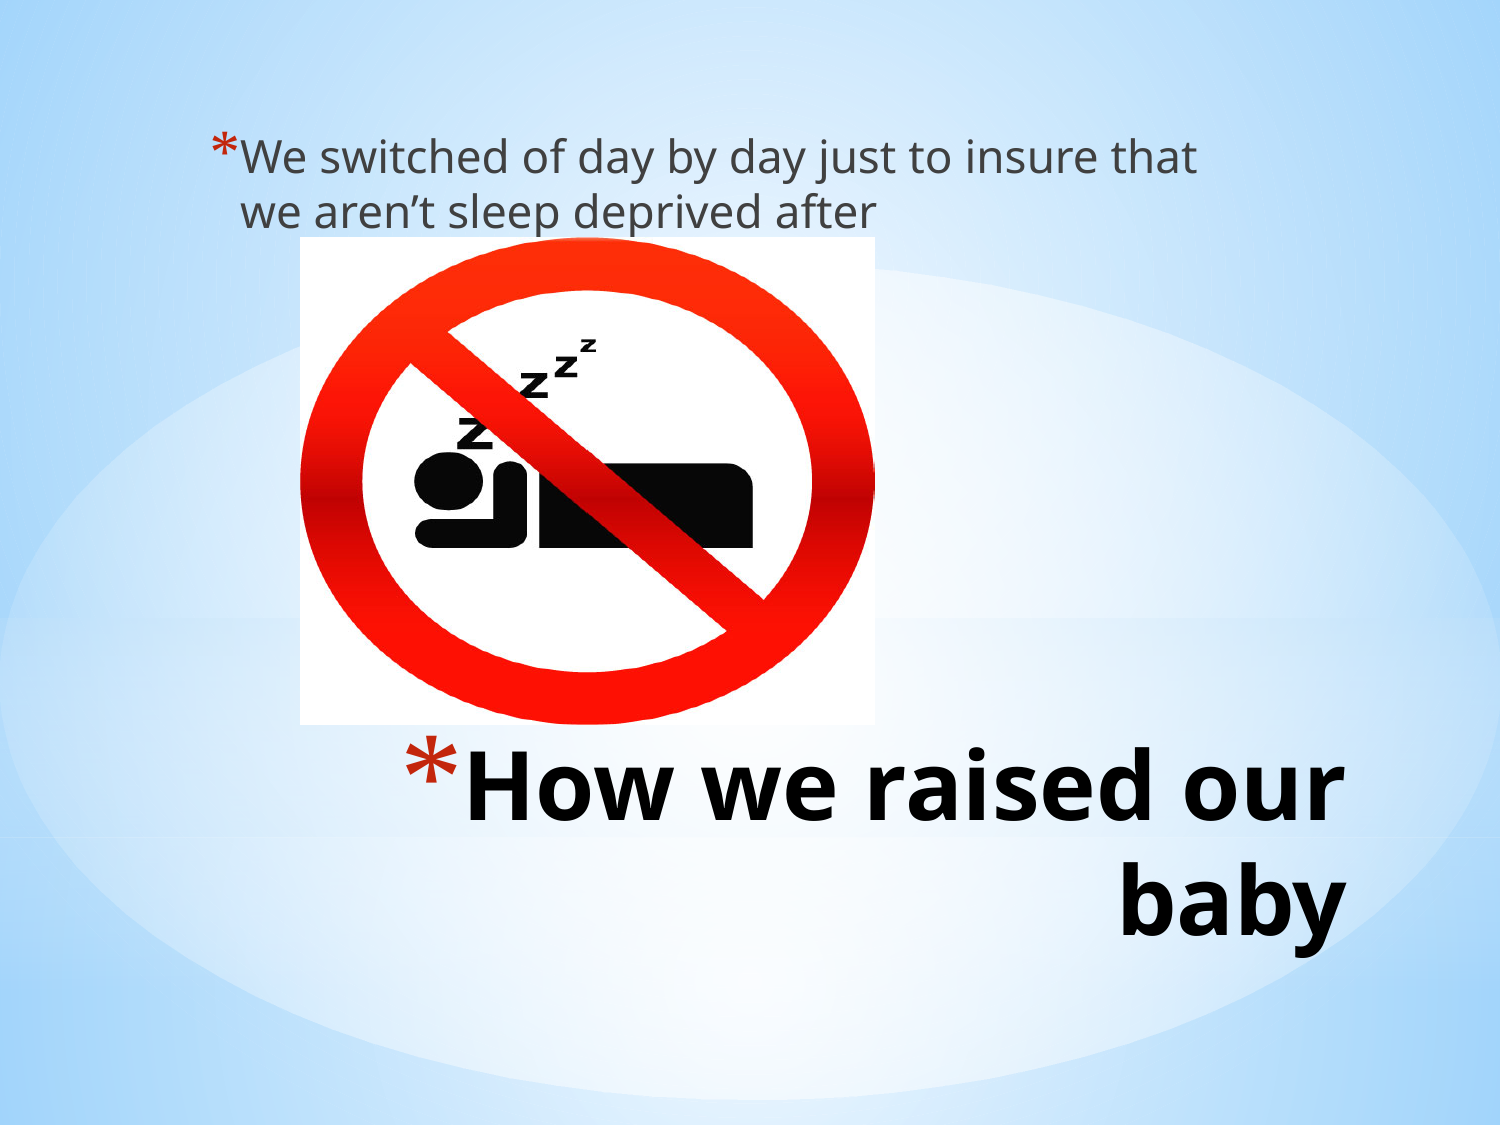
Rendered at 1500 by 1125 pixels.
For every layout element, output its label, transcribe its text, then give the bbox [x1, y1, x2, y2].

title How we raised our baby [162, 717, 1363, 905]
picture [299, 237, 876, 726]
list We switched of day by day just to insure that we aren’t sleep deprived after [187, 120, 1238, 690]
